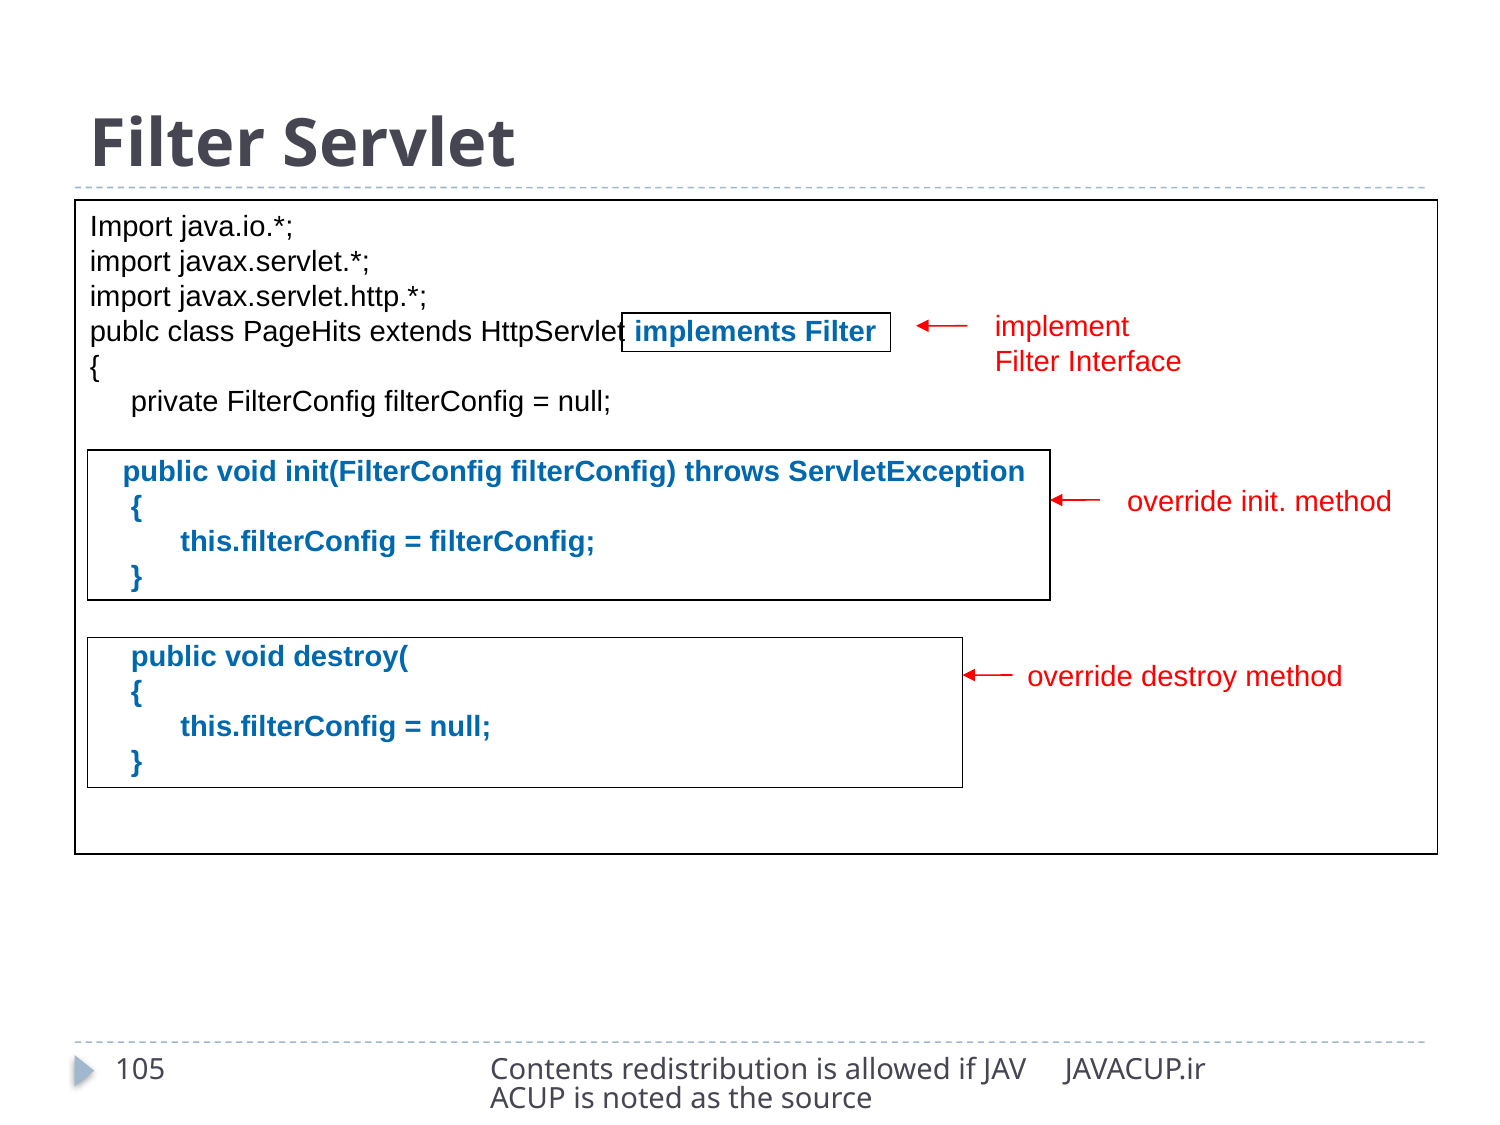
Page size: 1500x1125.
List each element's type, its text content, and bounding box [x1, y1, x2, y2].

text_box Import java.io.*; import javax.servlet.*; import javax.servlet.http.*; publc class PageHits extends HttpServlet implements Filter { private FilterConfig filterConfig = null; public void init(FilterConfig filterConfig) throws ServletException { this.filterConfig = filterConfig; } public void destroy( { this.filterConfig = null; } [74, 199, 1438, 854]
slide_number 105 [100, 1042, 426, 1103]
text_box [87, 449, 1426, 601]
footer Contents redistribution is allowed if JAVACUP is noted as the source [475, 1042, 1051, 1103]
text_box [621, 299, 1301, 386]
slide_number JAVACUP.ir [1051, 1042, 1426, 1103]
title Filter Servlet [75, 0, 1425, 187]
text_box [87, 637, 1401, 788]
